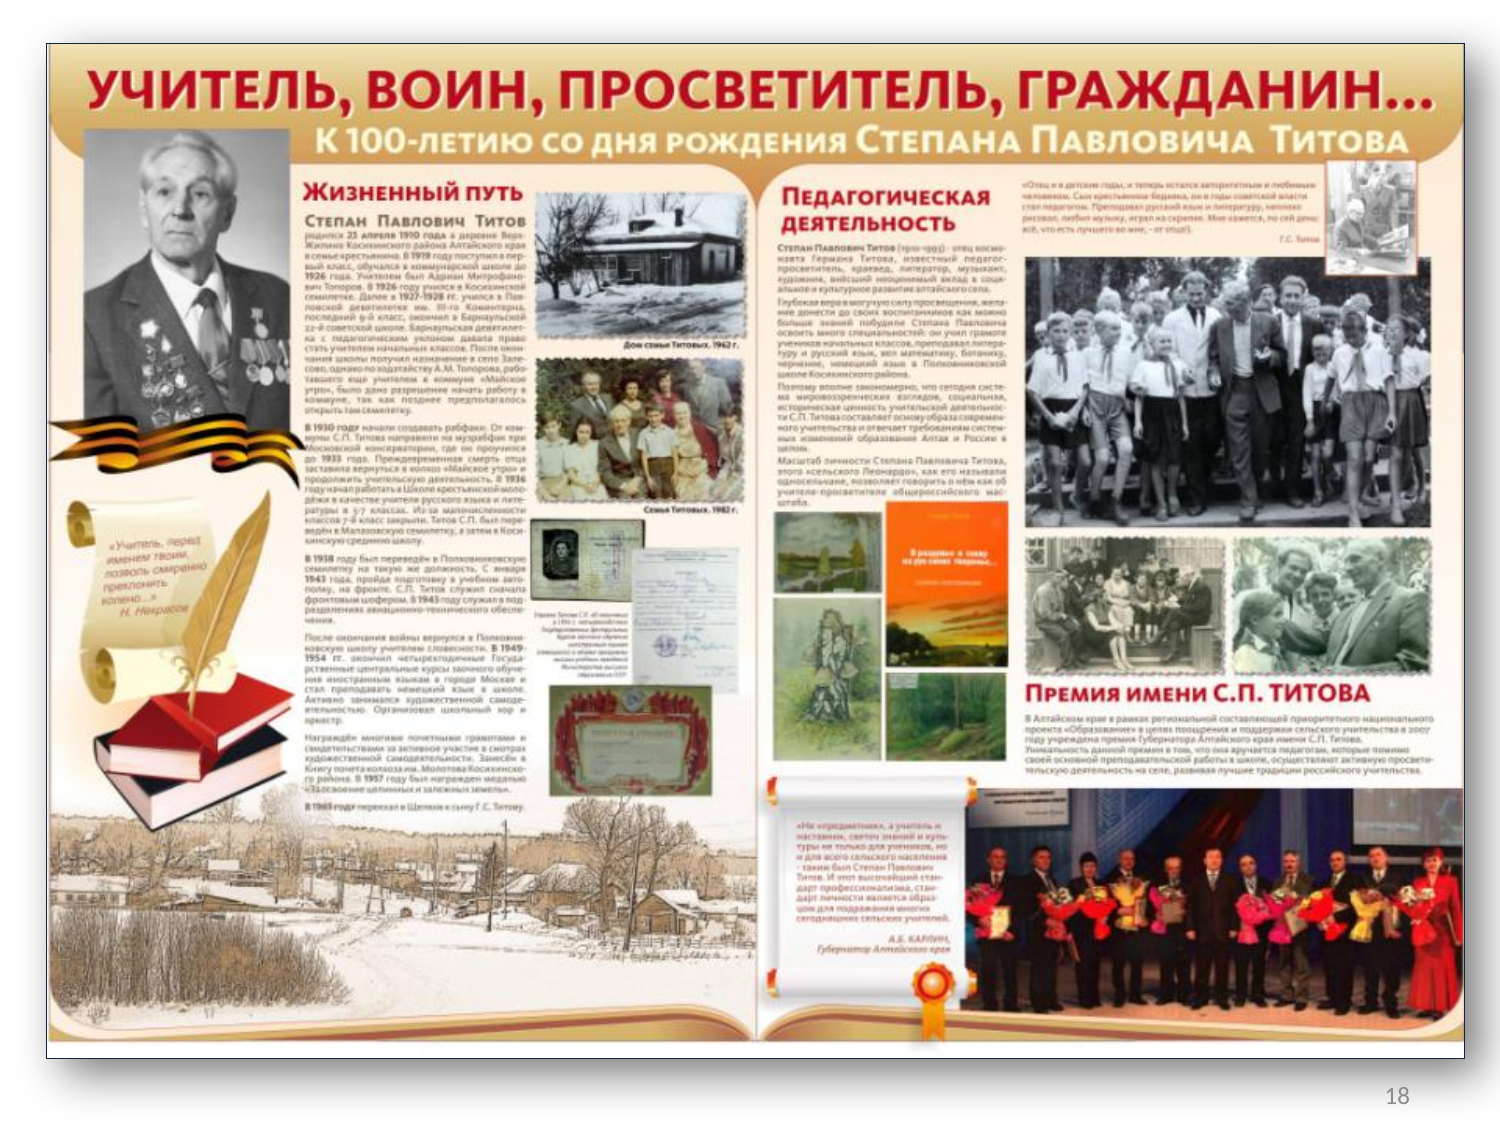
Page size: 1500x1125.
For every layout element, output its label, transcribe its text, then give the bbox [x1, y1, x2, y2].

slide_number 18 [1074, 1065, 1425, 1125]
picture [46, 42, 1466, 1059]
